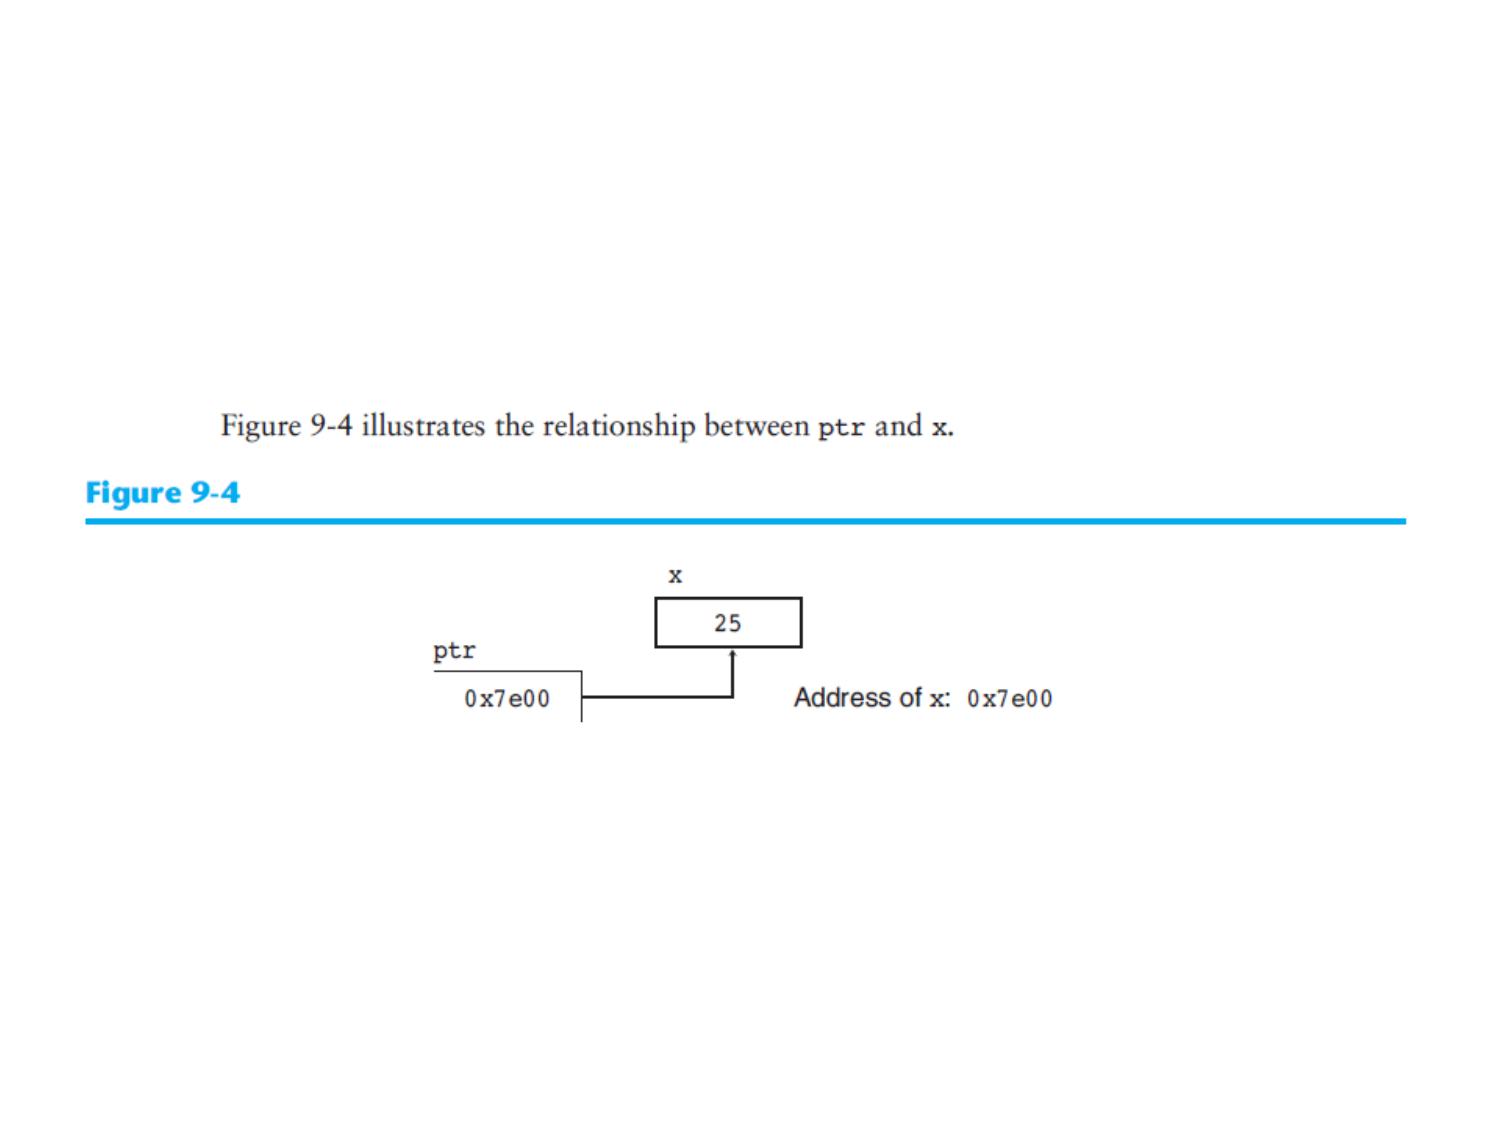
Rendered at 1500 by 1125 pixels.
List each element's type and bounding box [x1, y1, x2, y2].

picture [41, 379, 1458, 746]
